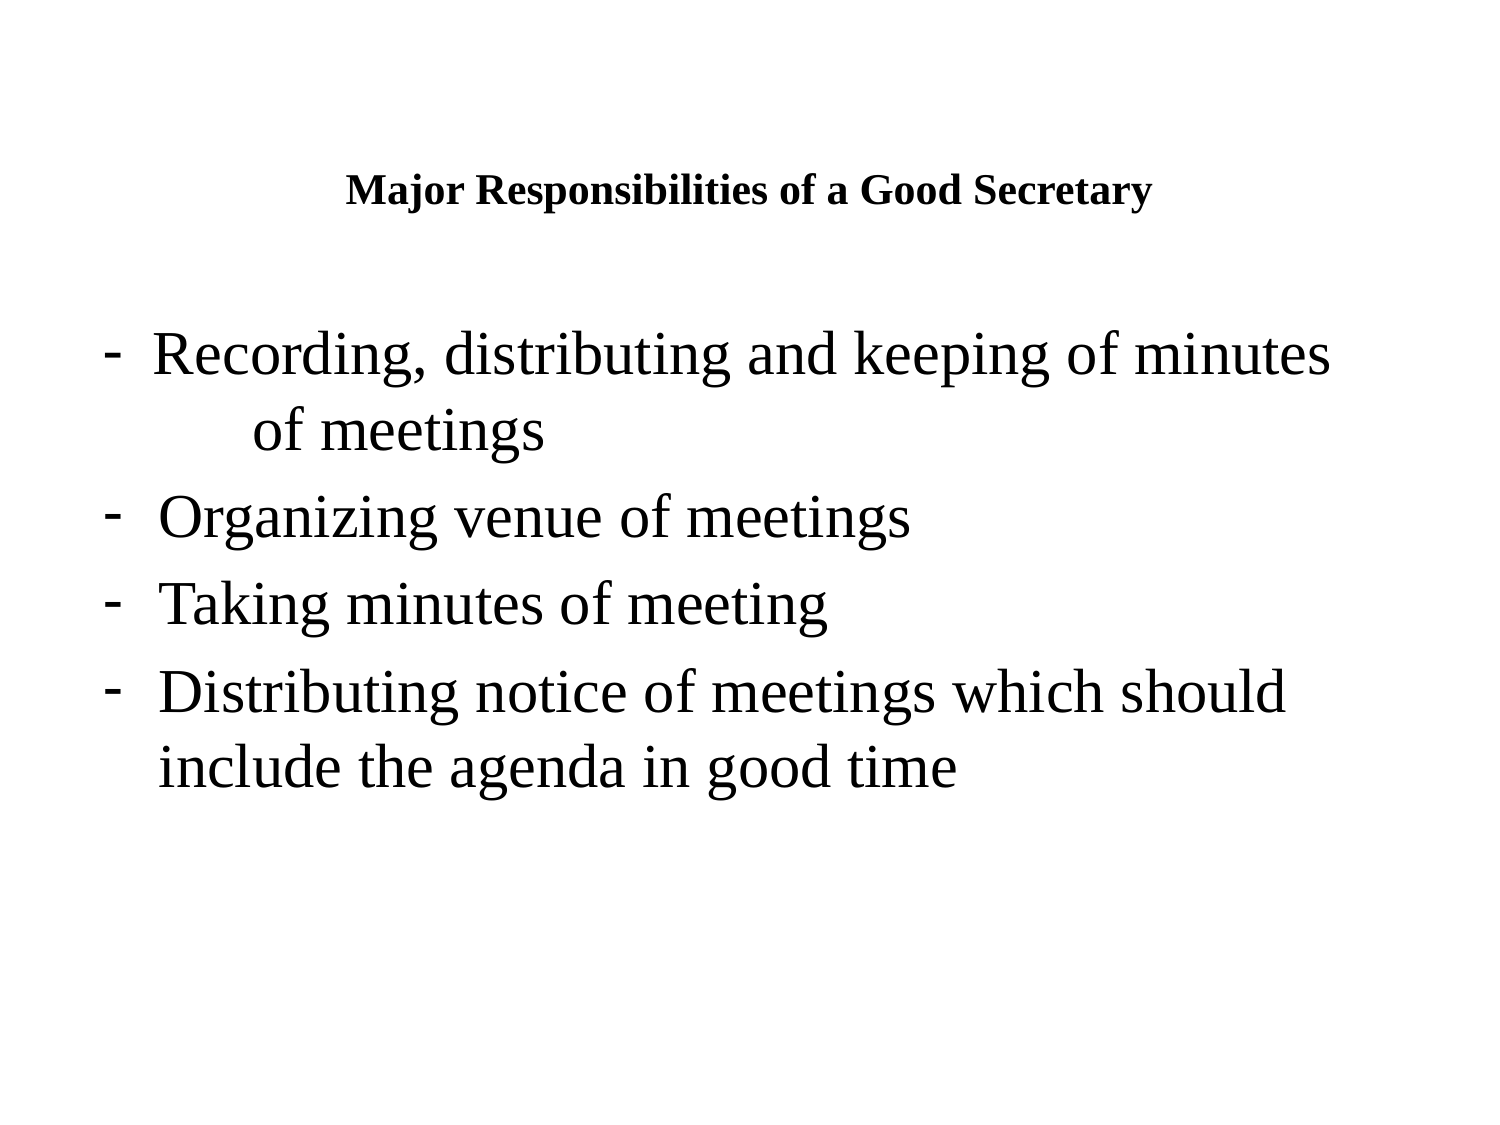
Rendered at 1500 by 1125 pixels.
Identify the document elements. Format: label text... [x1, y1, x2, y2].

title Major Responsibilities of a Good Secretary [75, 99, 1425, 275]
list - Recording, distributing and keeping of minutes of meetings Organizing venue of meetings Taking minutes of meeting Distributing notice of meetings which should include the agenda in good time [87, 299, 1438, 1043]
